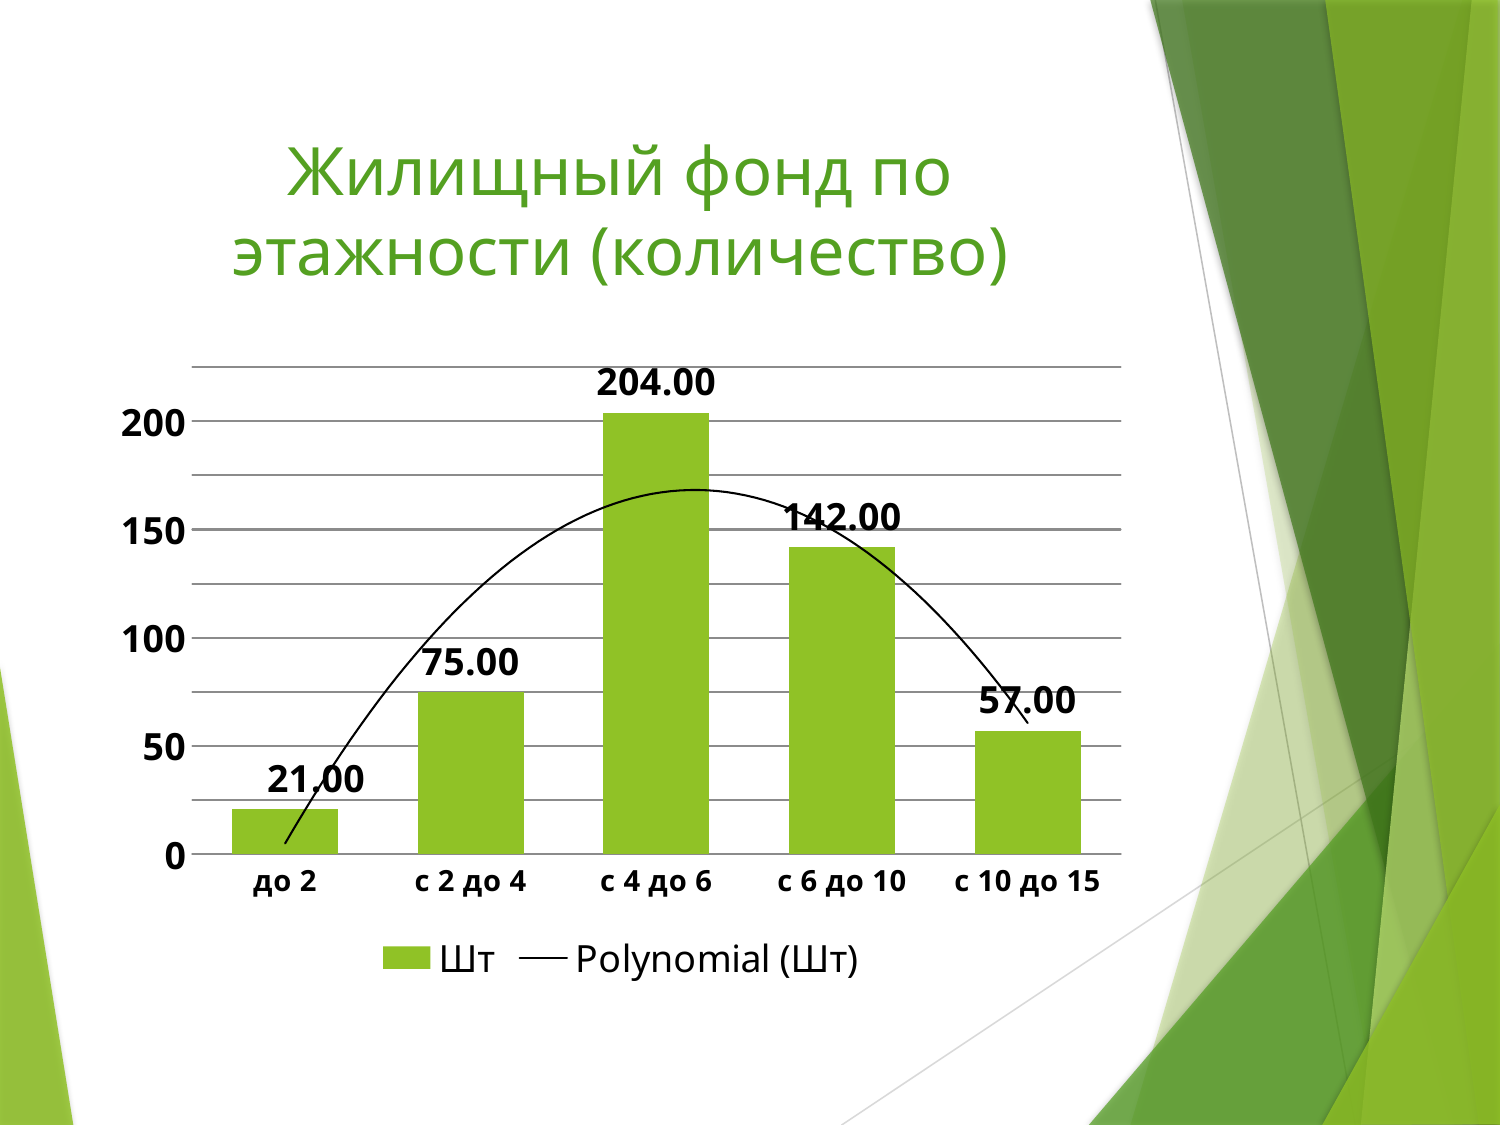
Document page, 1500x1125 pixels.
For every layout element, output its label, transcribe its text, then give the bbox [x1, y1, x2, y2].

chart [99, 353, 1142, 992]
title Жилищный фонд по этажности (количество) [99, 99, 1142, 317]
